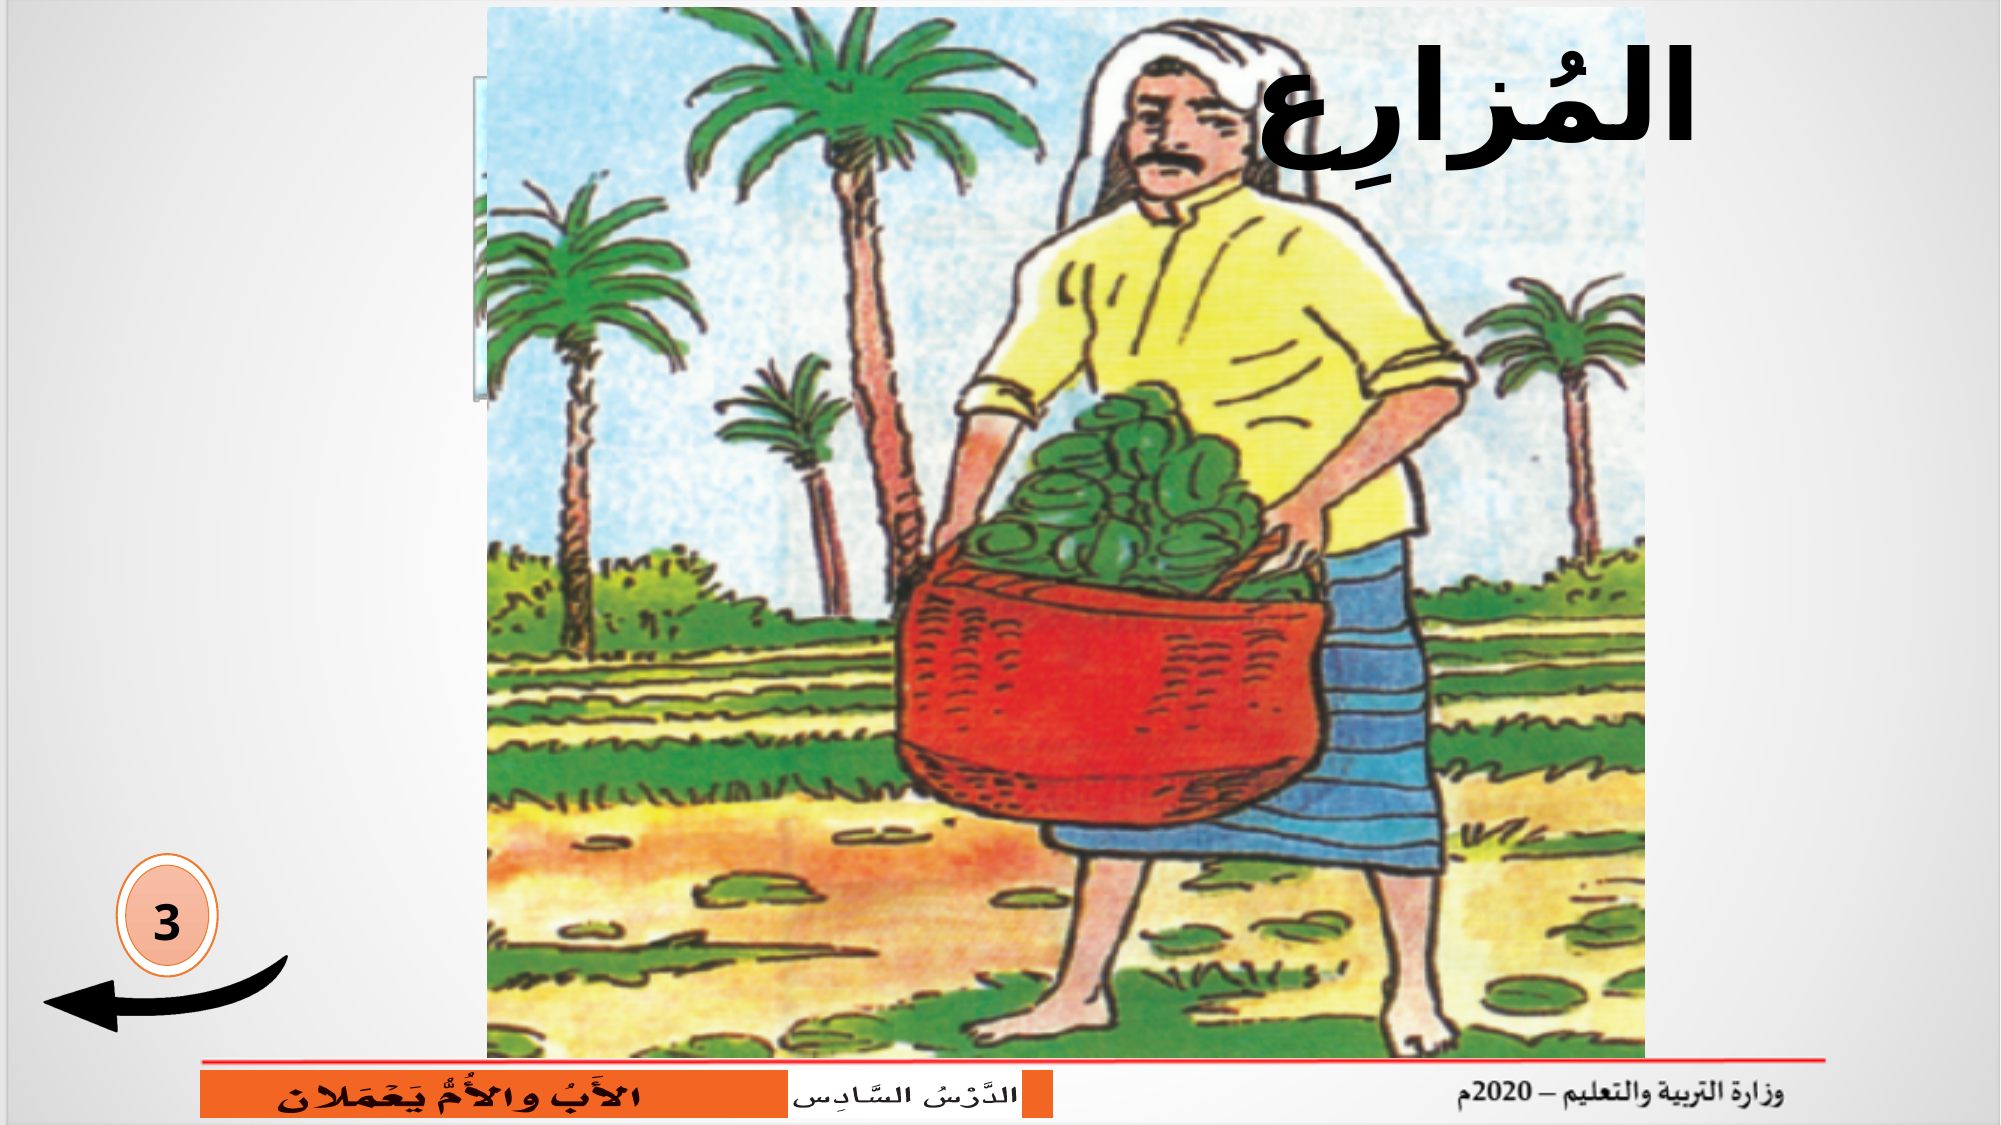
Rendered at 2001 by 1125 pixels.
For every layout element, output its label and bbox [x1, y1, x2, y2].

text_box [43, 854, 288, 1040]
picture [0, 0, 2001, 1125]
